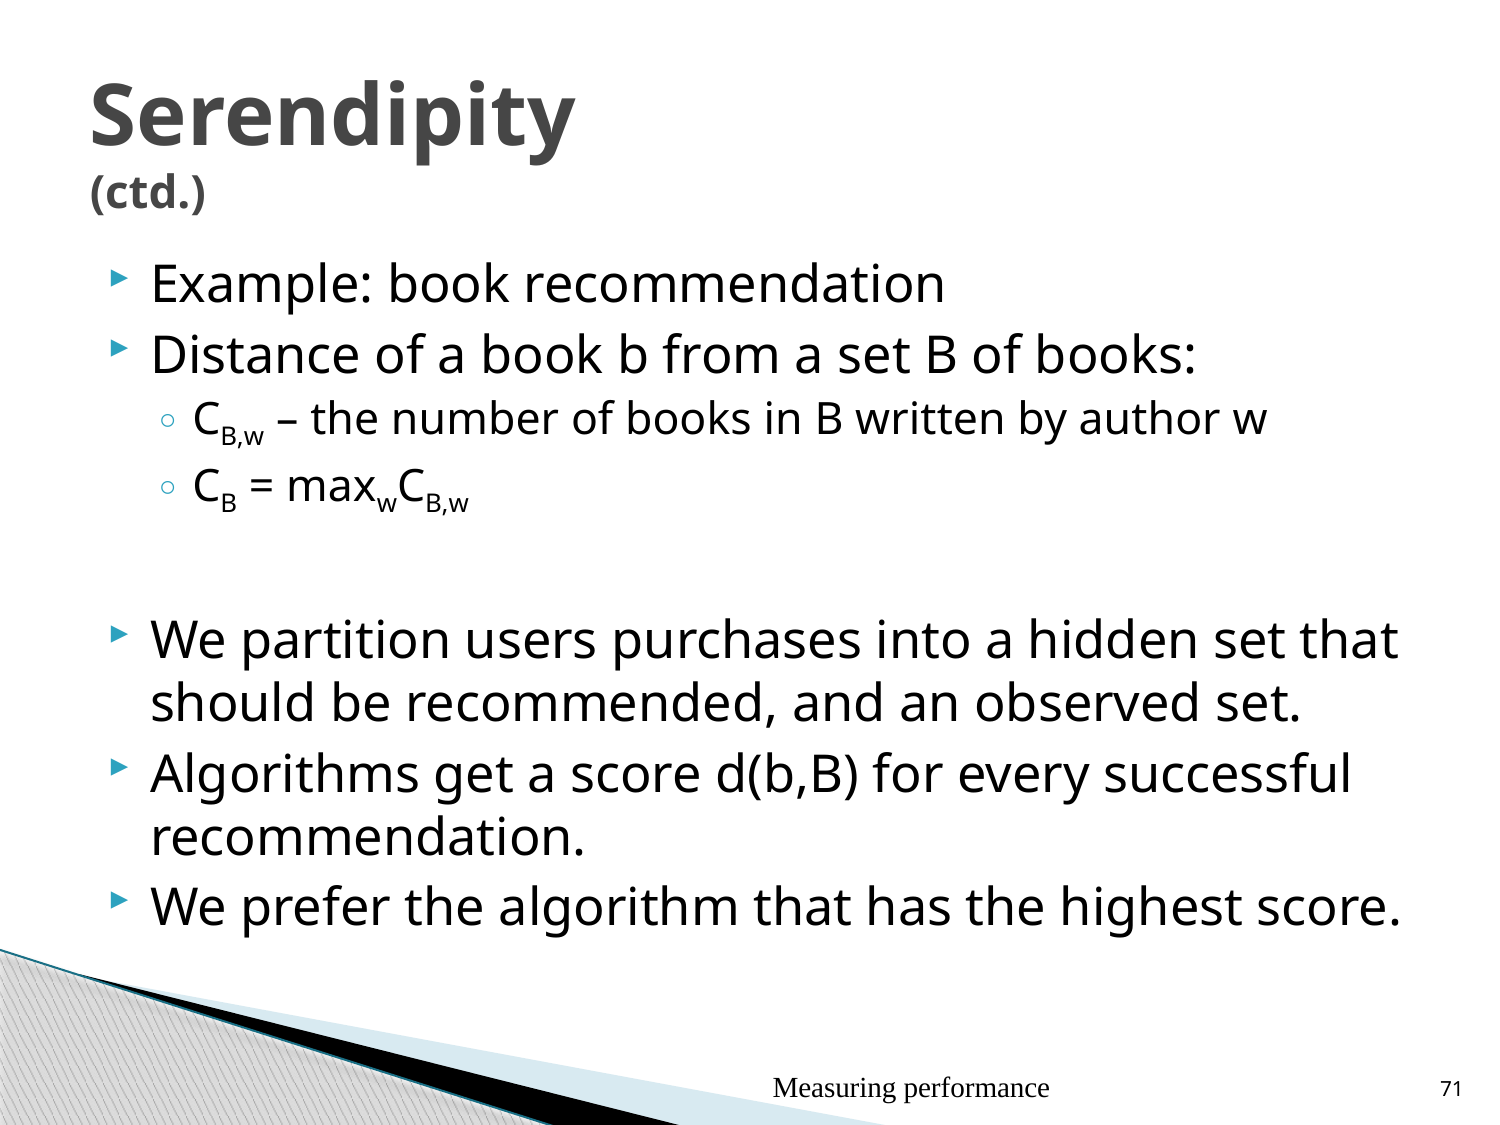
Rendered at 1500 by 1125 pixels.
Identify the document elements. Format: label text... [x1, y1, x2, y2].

title Serendipity (ctd.) [75, 45, 1425, 233]
footer Measuring performance [718, 1051, 1105, 1112]
slide_number 71 [1418, 1051, 1479, 1112]
